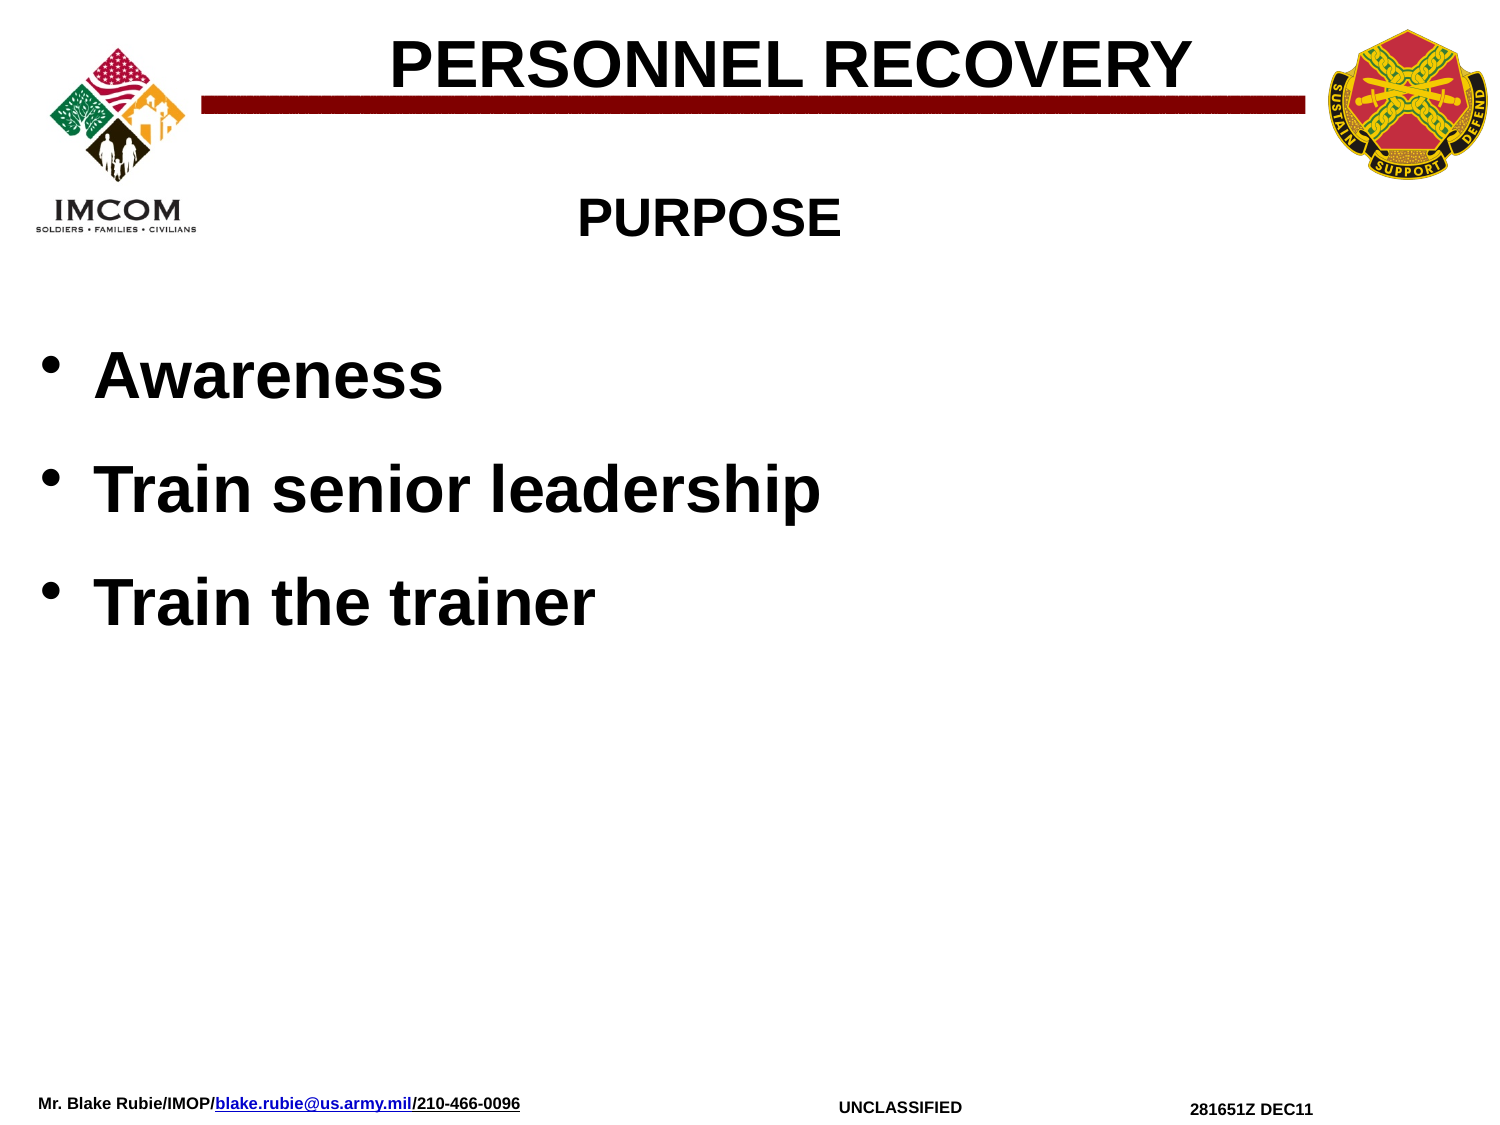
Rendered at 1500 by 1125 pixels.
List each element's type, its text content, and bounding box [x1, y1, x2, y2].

picture [2, 22, 230, 250]
text_box PERSONNEL RECOVERY [374, 13, 1305, 109]
text_box Awareness Train senior leadership Train the trainer [24, 324, 1475, 647]
picture [1328, 29, 1488, 180]
text_box PURPOSE [112, 174, 1338, 255]
